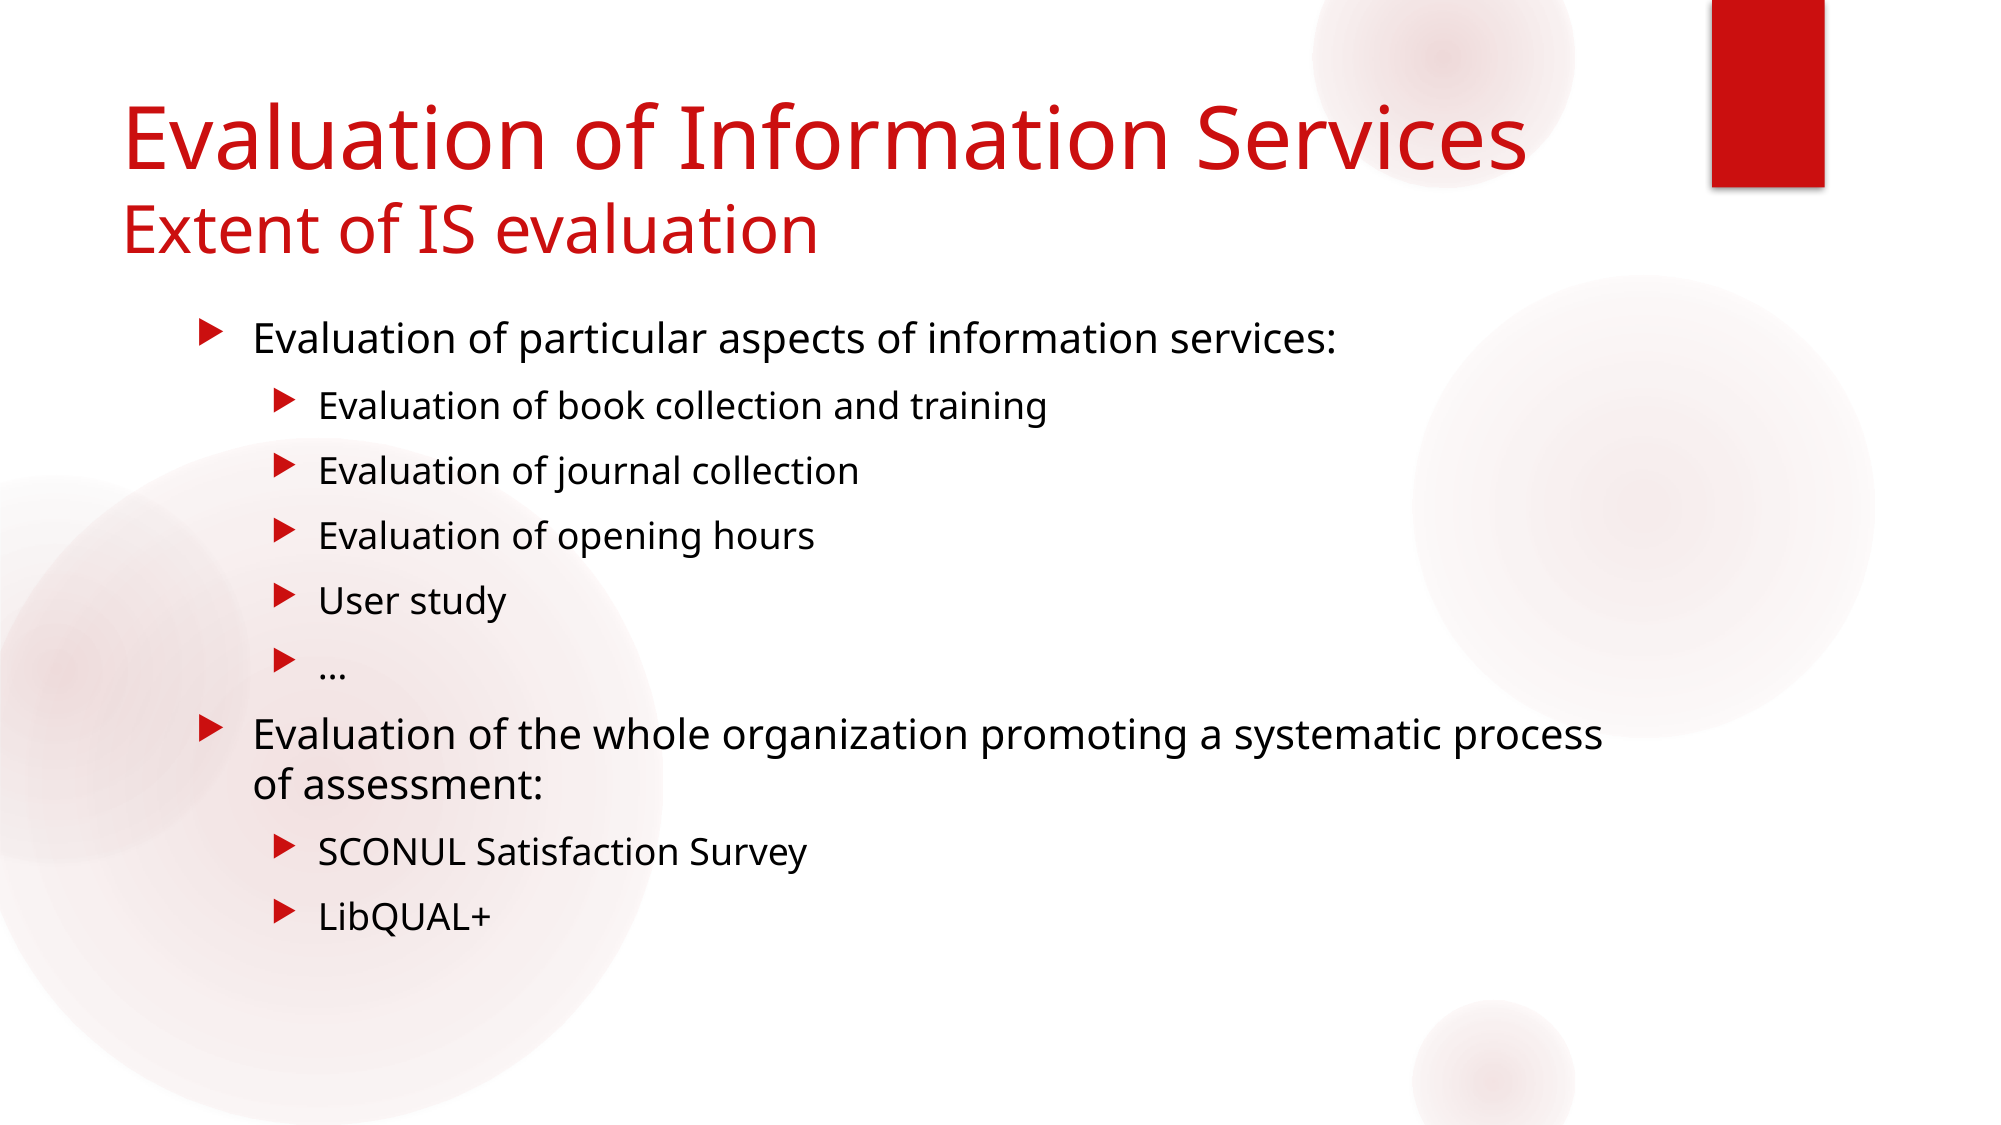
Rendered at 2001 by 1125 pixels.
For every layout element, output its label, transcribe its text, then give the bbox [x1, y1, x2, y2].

list Evaluation of particular aspects of information services: Evaluation of book collection and training Evaluation of journal collection Evaluation of opening hours User study … Evaluation of the whole organization promoting a systematic process of assessment: SCONUL Satisfaction Survey LibQUAL+ [181, 304, 1649, 1084]
title Evaluation of Information Services Extent of IS evaluation [106, 74, 1649, 304]
